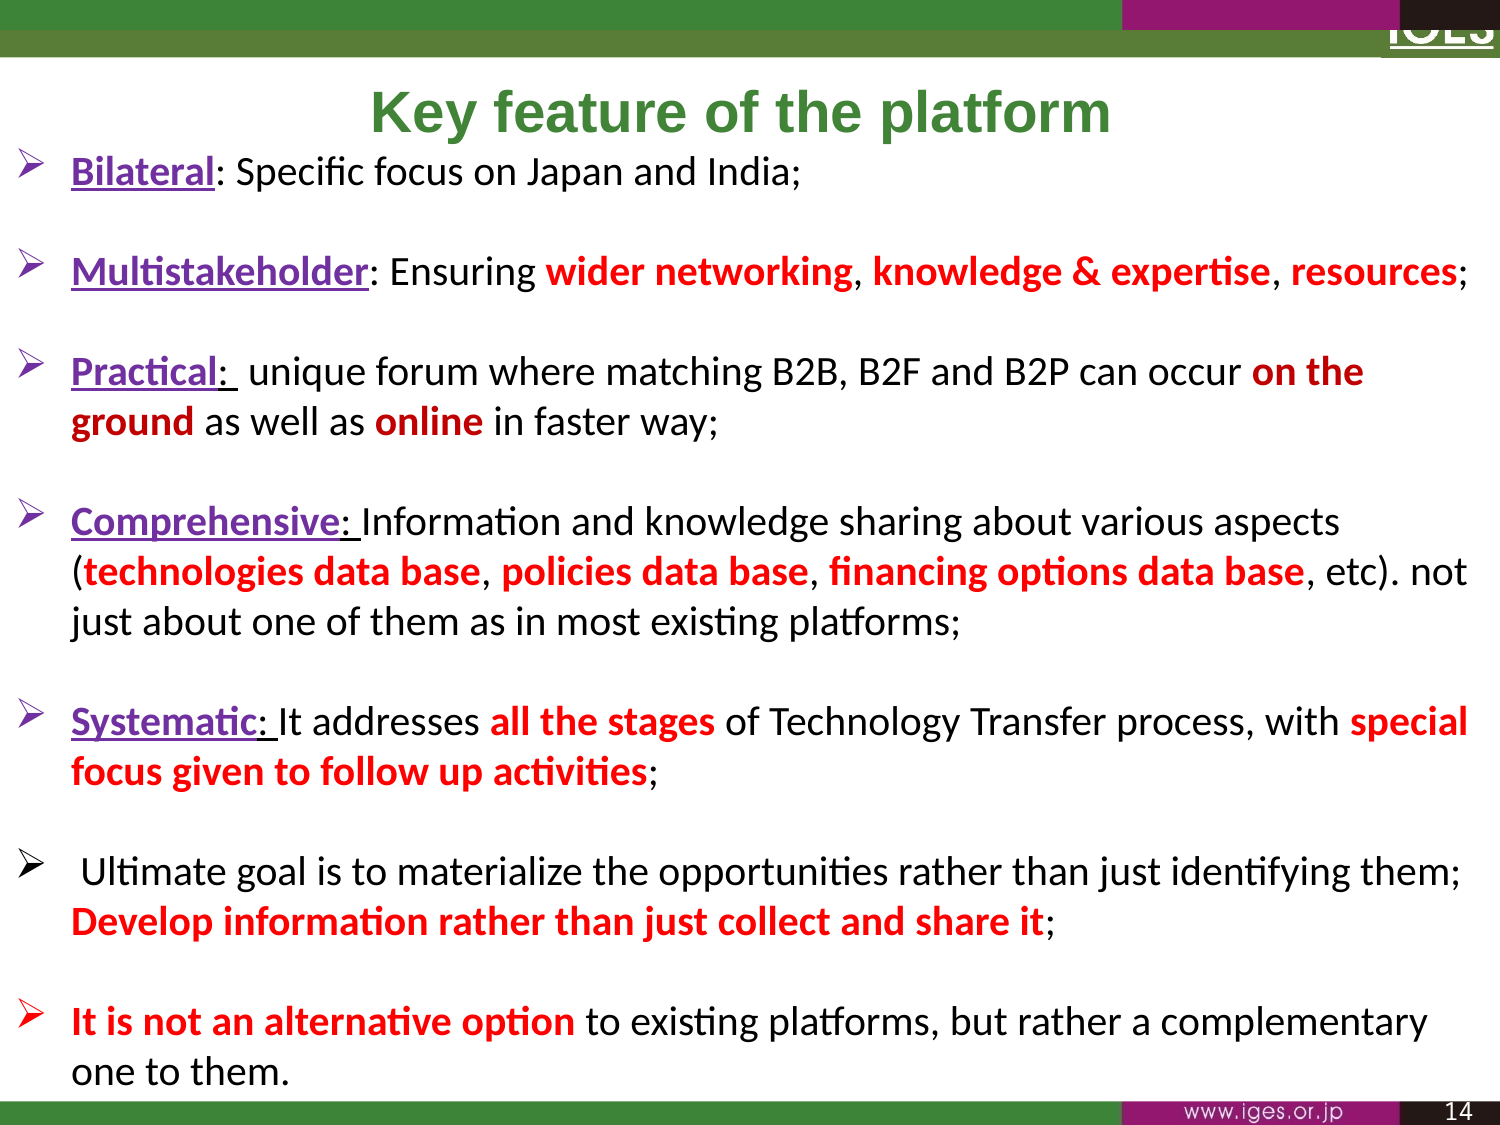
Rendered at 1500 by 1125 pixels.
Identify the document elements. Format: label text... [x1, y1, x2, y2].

picture [1462, 1106, 1467, 1114]
text_box Key feature of the platform Bilateral: Specific focus on Japan and India; Multistakeholder: Ensuring wider networking, knowledge & expertise, resources; Practical: unique forum where matching B2B, B2F and B2P can occur on the ground as well as online in faster way; Comprehensive: Information and knowledge sharing about various aspects (technologies data base, policies data base, financing options data base, etc). not just about one of them as in most existing platforms; Systematic: It addresses all the stages of Technology Transfer process, with special focus given to follow up activities; Ultimate goal is to materialize the opportunities rather than just identifying them; Develop information rather than just collect and share it; It is not an alternative option to existing platforms, but rather a complementary one to them. [0, 66, 1500, 1102]
picture [0, 0, 1500, 58]
picture [0, 1102, 1500, 1125]
